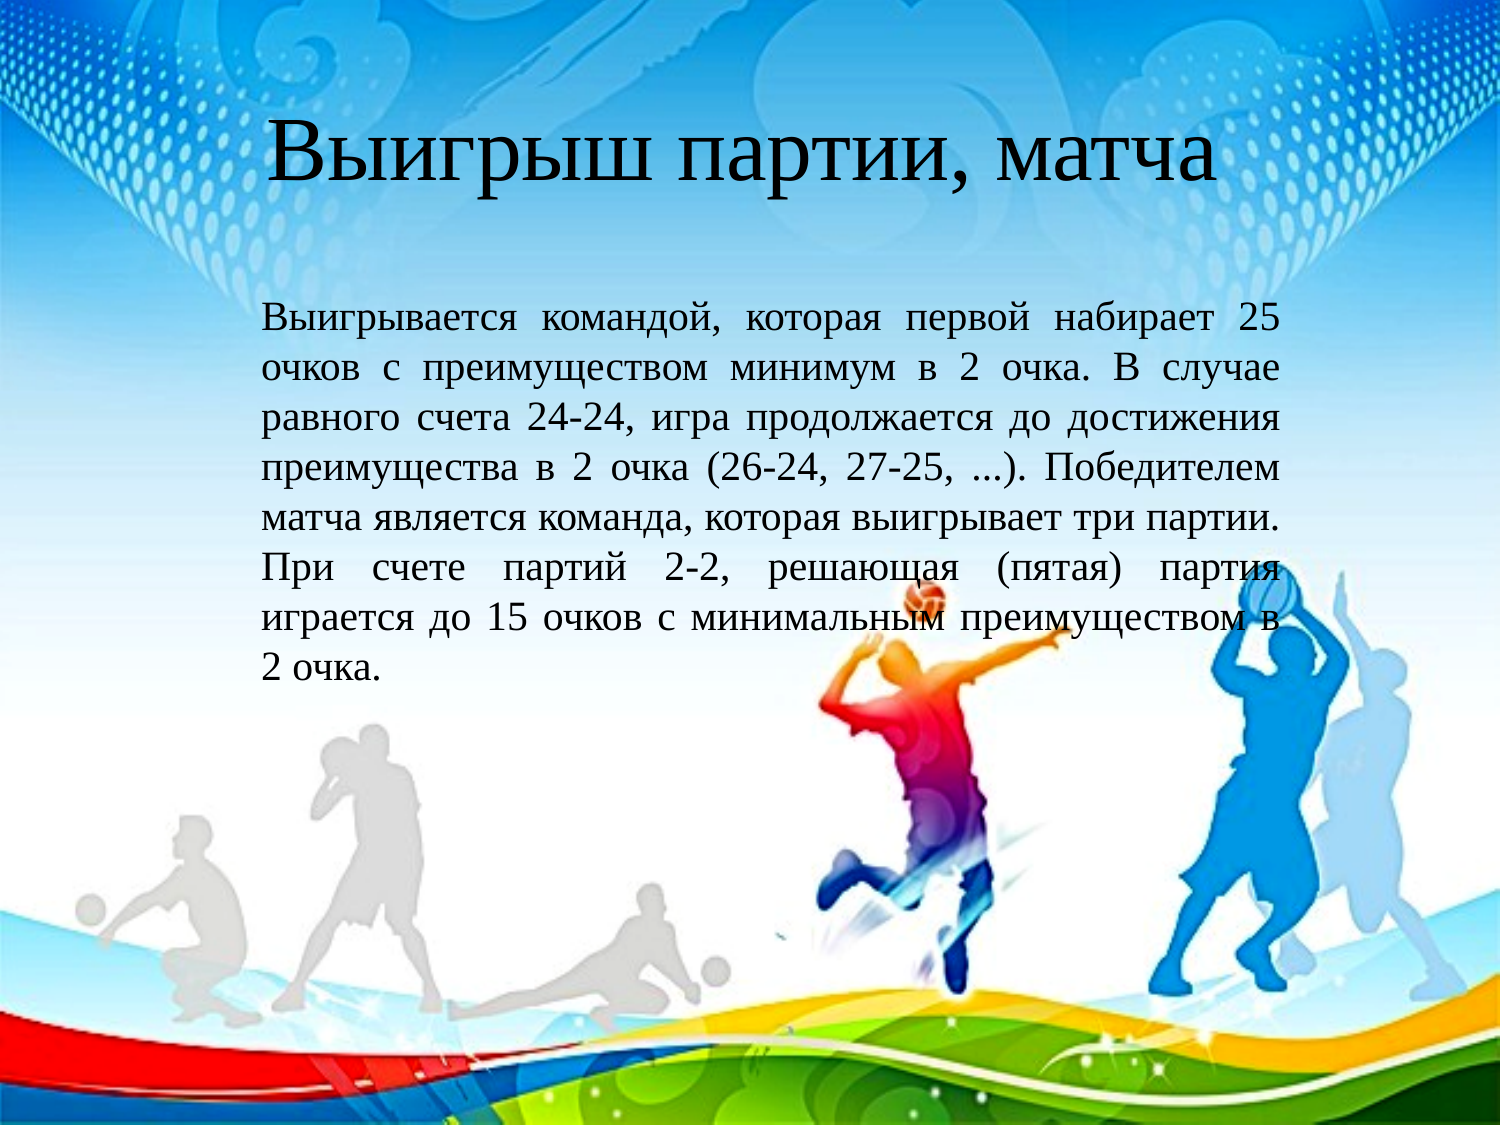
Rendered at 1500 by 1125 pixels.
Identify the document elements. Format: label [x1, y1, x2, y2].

list [0, 0, 1500, 1125]
